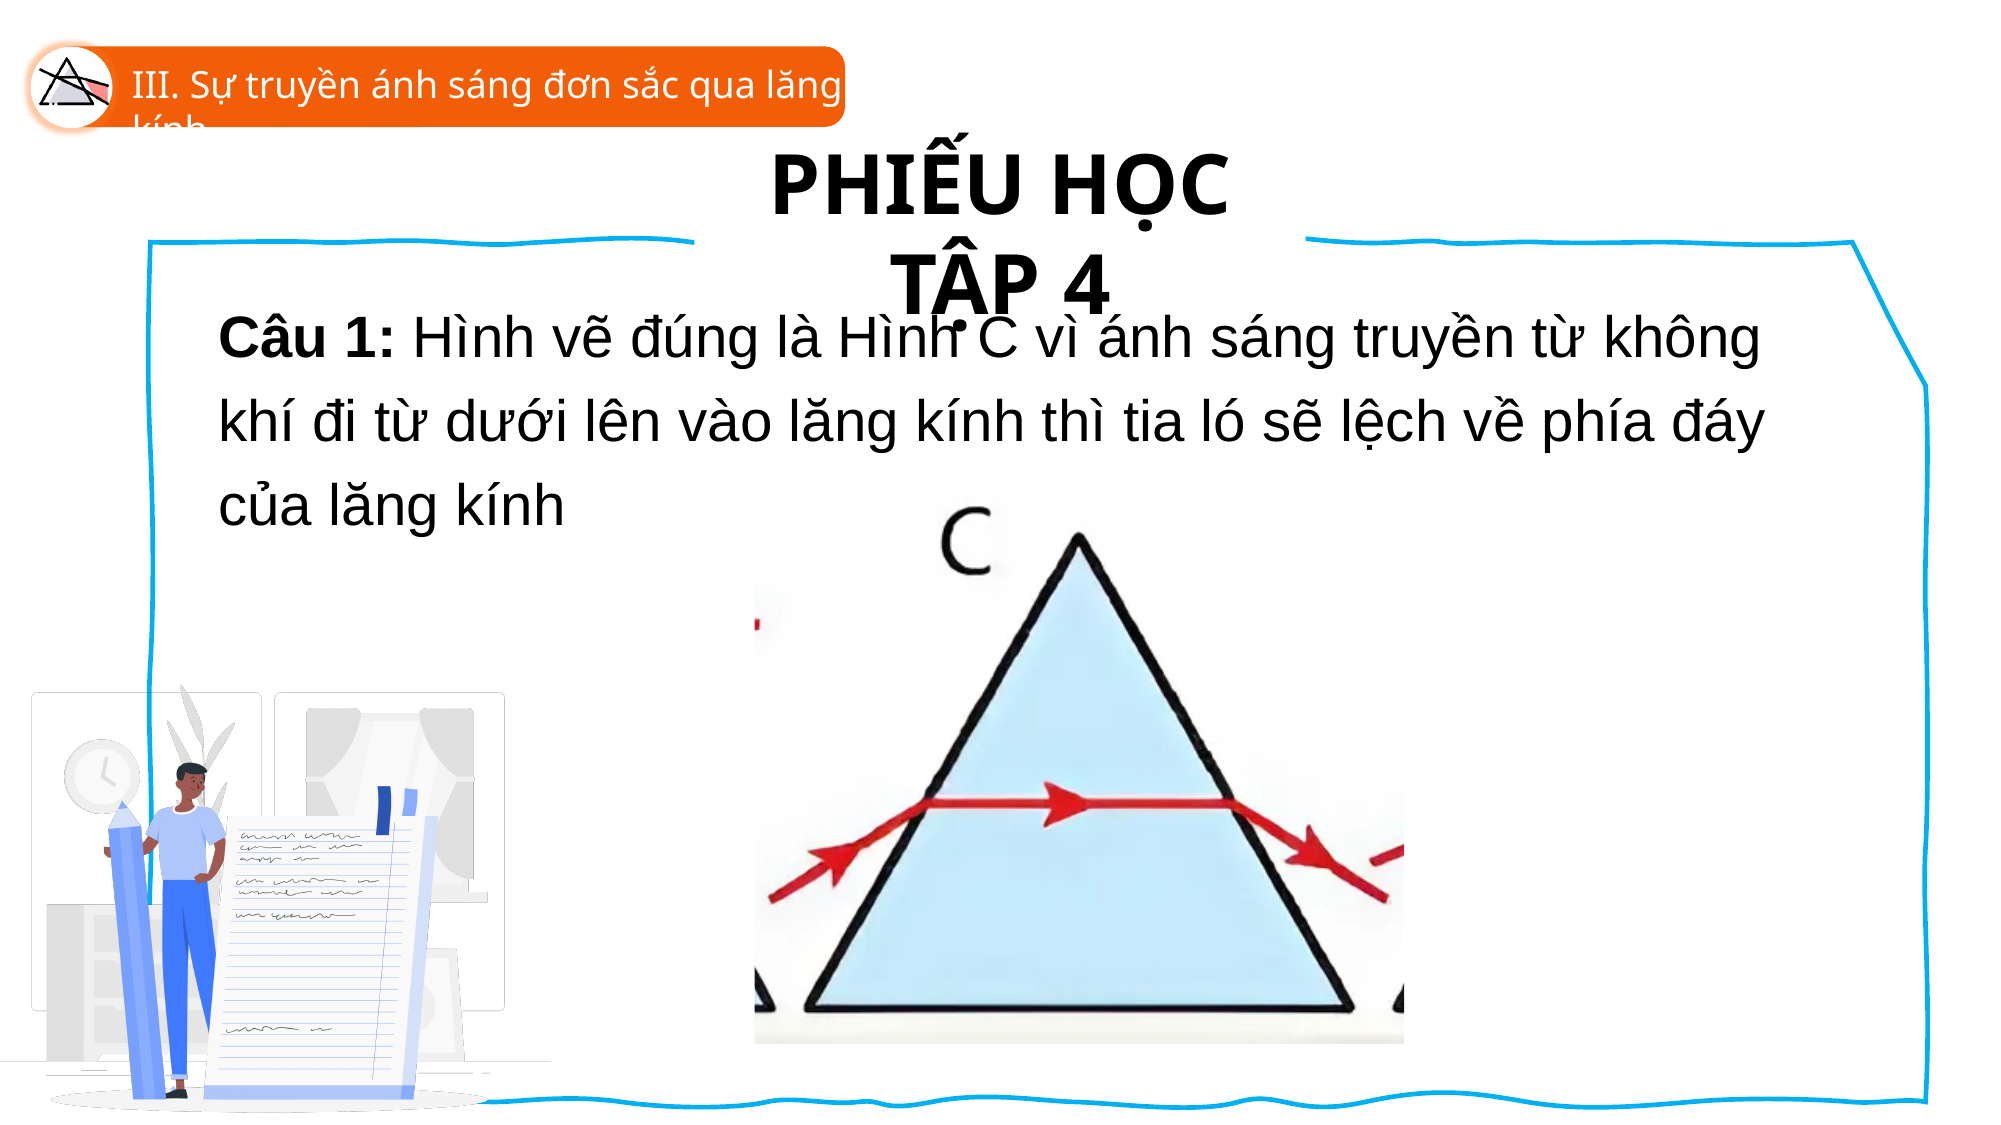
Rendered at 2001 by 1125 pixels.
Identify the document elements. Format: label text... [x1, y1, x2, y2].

text_box [147, 237, 1929, 1109]
text_box Câu 1: Hình vẽ đúng là Hình C vì ánh sáng truyền từ không khí đi từ dưới lên vào lăng kính thì tia ló sẽ lệch về phía đáy của lăng kính [203, 277, 1814, 545]
picture [754, 480, 1405, 1044]
text_box PHIẾU HỌC TẬP 4 [694, 123, 1306, 277]
picture [0, 630, 551, 1125]
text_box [30, 46, 878, 129]
